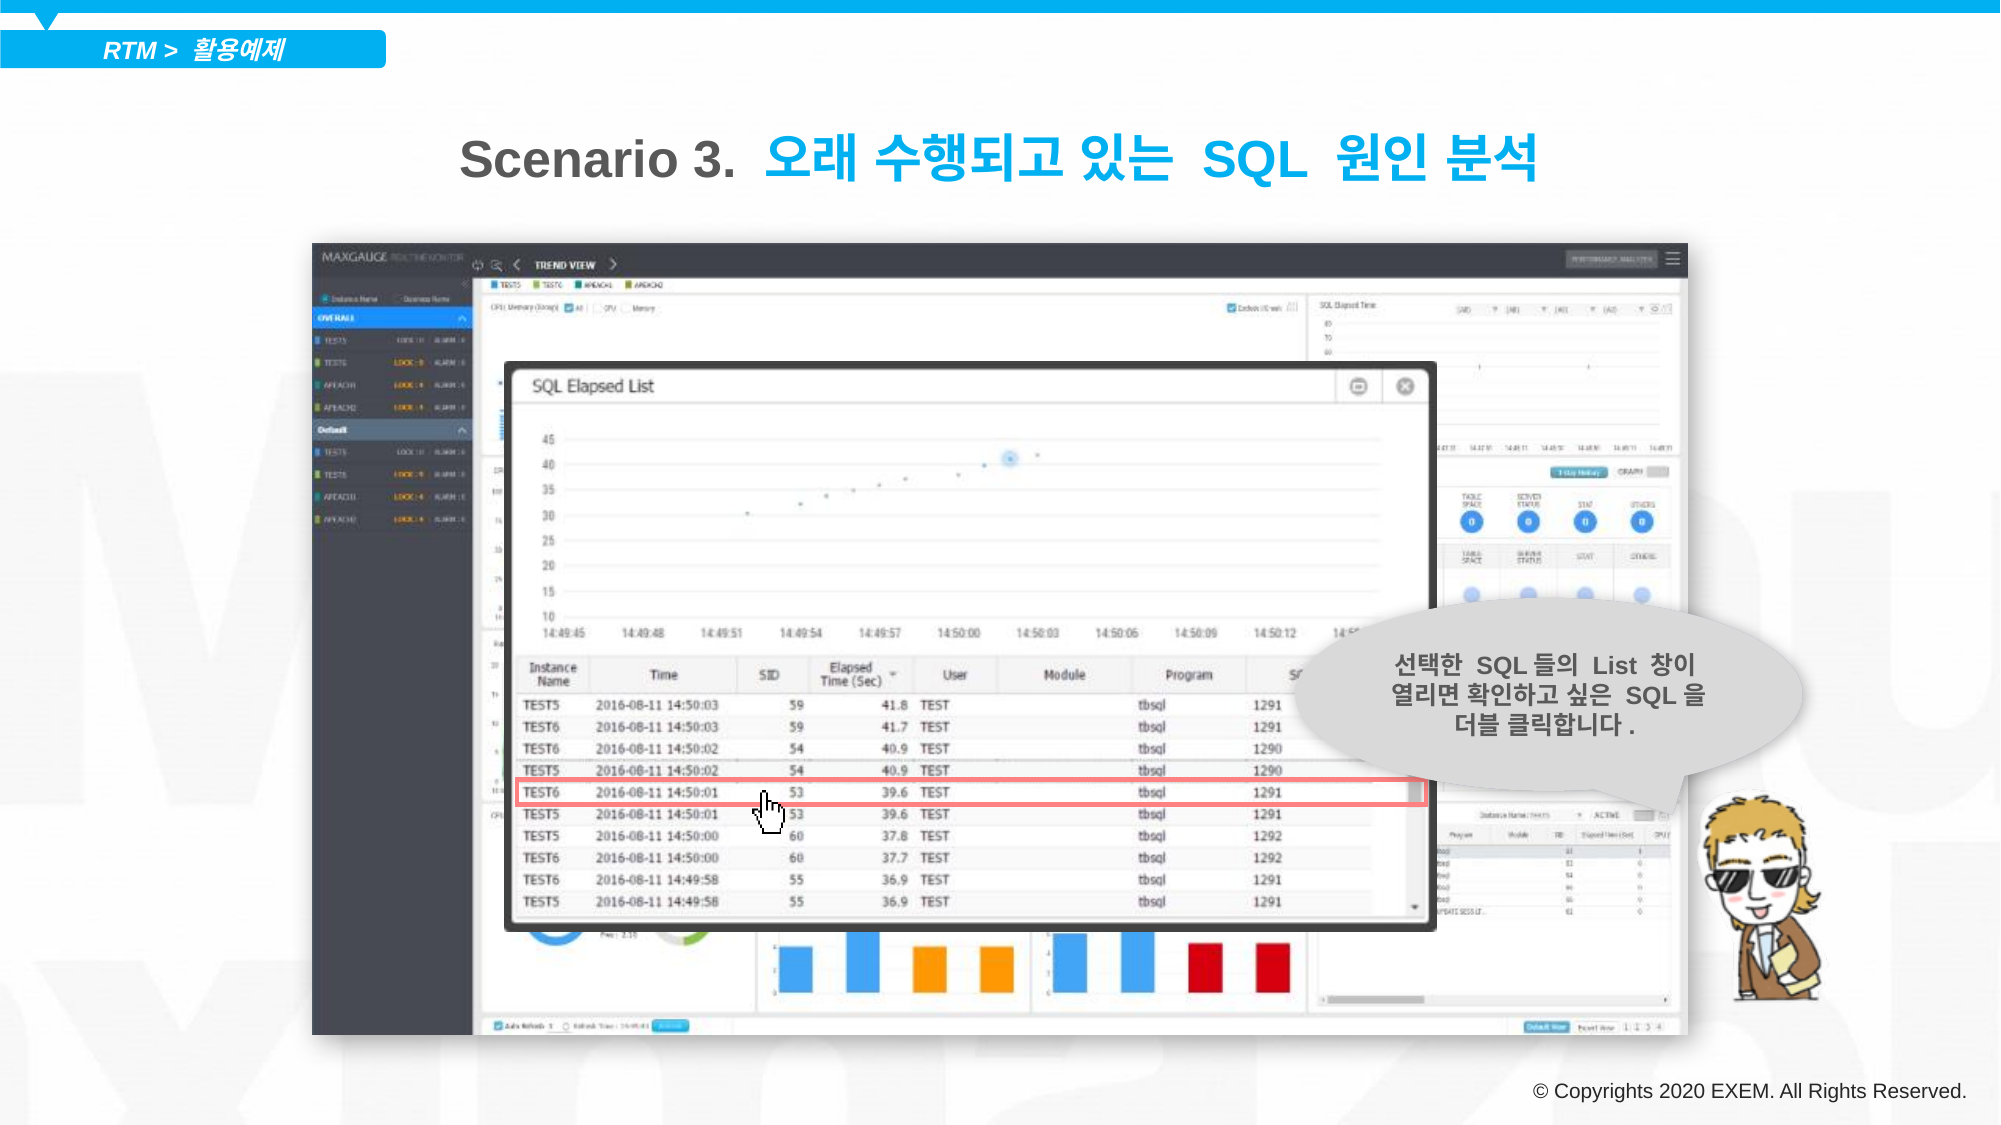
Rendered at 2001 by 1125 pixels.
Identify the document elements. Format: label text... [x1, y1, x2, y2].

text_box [0, 0, 2000, 32]
text_box RTM > 활용예제 [0, 32, 387, 70]
picture [0, 14, 2001, 1125]
text_box Scenario 3. 오래 수행되고 있는 SQL 원인 분석 [167, 118, 1833, 196]
text_box 선택한 SQL들의 List 창이 열리면 확인하고 싶은 SQL을 더블 클릭합니다. [1688, 612, 1804, 777]
